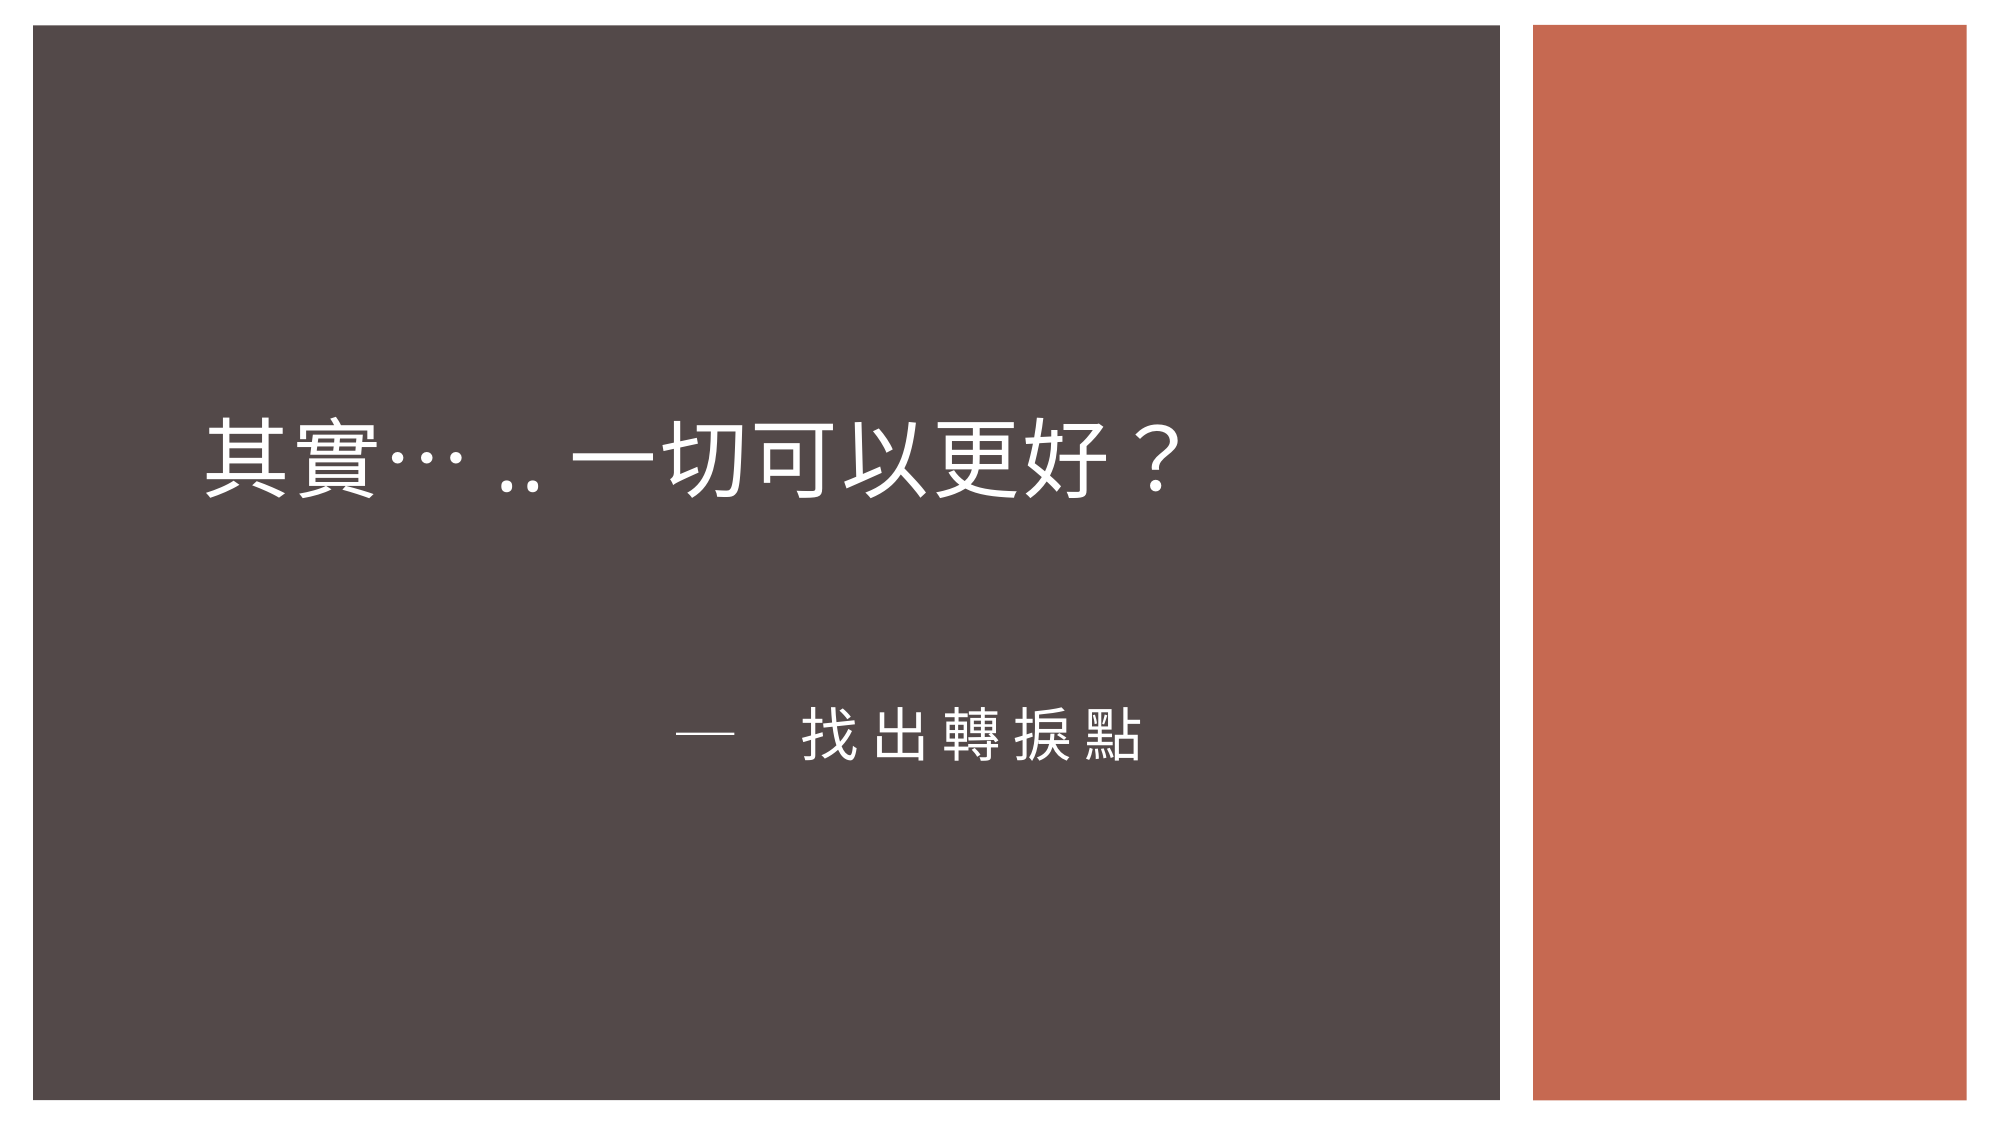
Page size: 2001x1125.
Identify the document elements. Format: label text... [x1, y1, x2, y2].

text_box ─ 找 出 轉 捩 點 [661, 690, 1388, 776]
title 其實…..一切可以更好？ [99, 336, 1262, 577]
